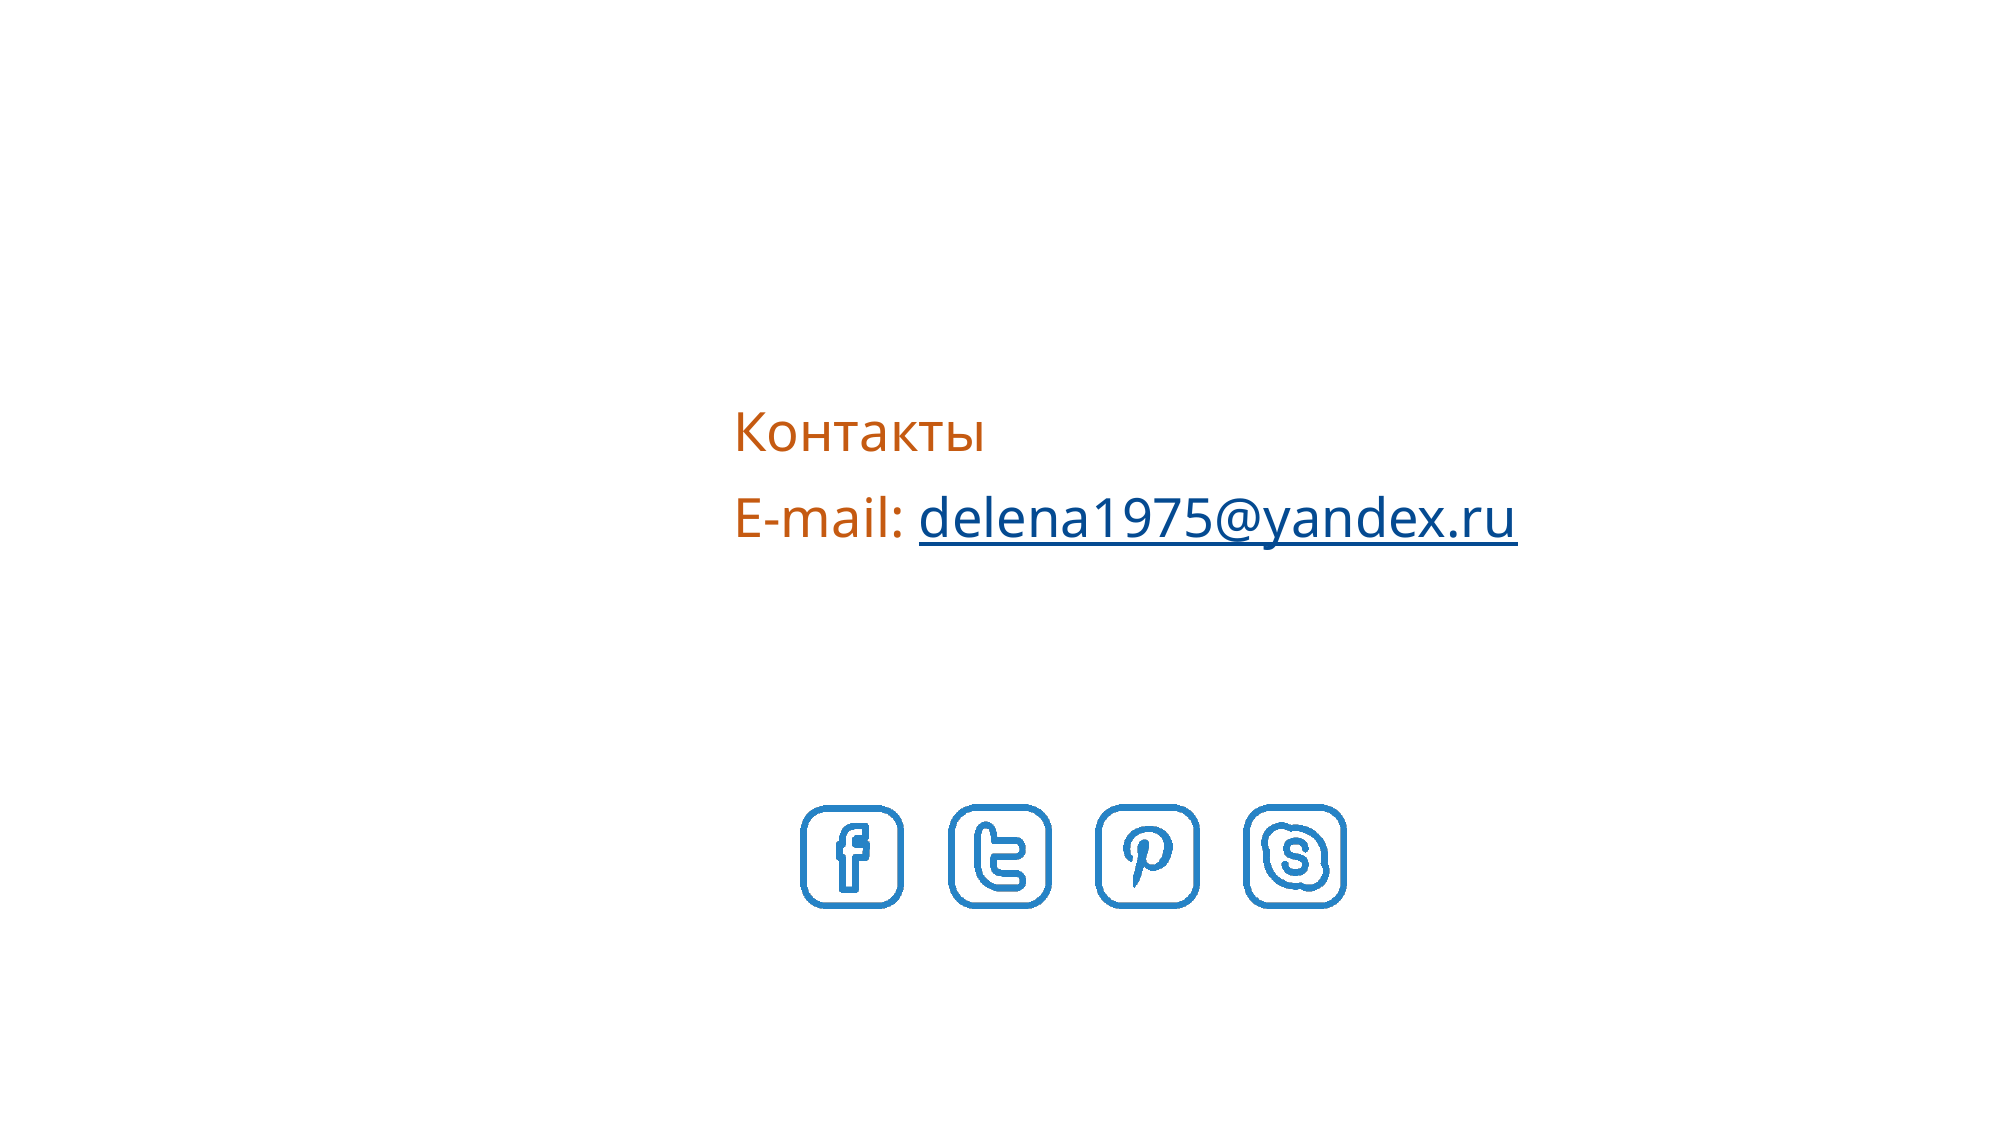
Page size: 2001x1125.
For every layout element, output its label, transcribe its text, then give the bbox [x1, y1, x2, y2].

picture [800, 805, 904, 909]
picture [1243, 804, 1347, 909]
picture [1095, 804, 1200, 909]
text_box Контакты E-mail: delena1975@yandex.ru [718, 397, 1617, 563]
picture [948, 804, 1052, 909]
